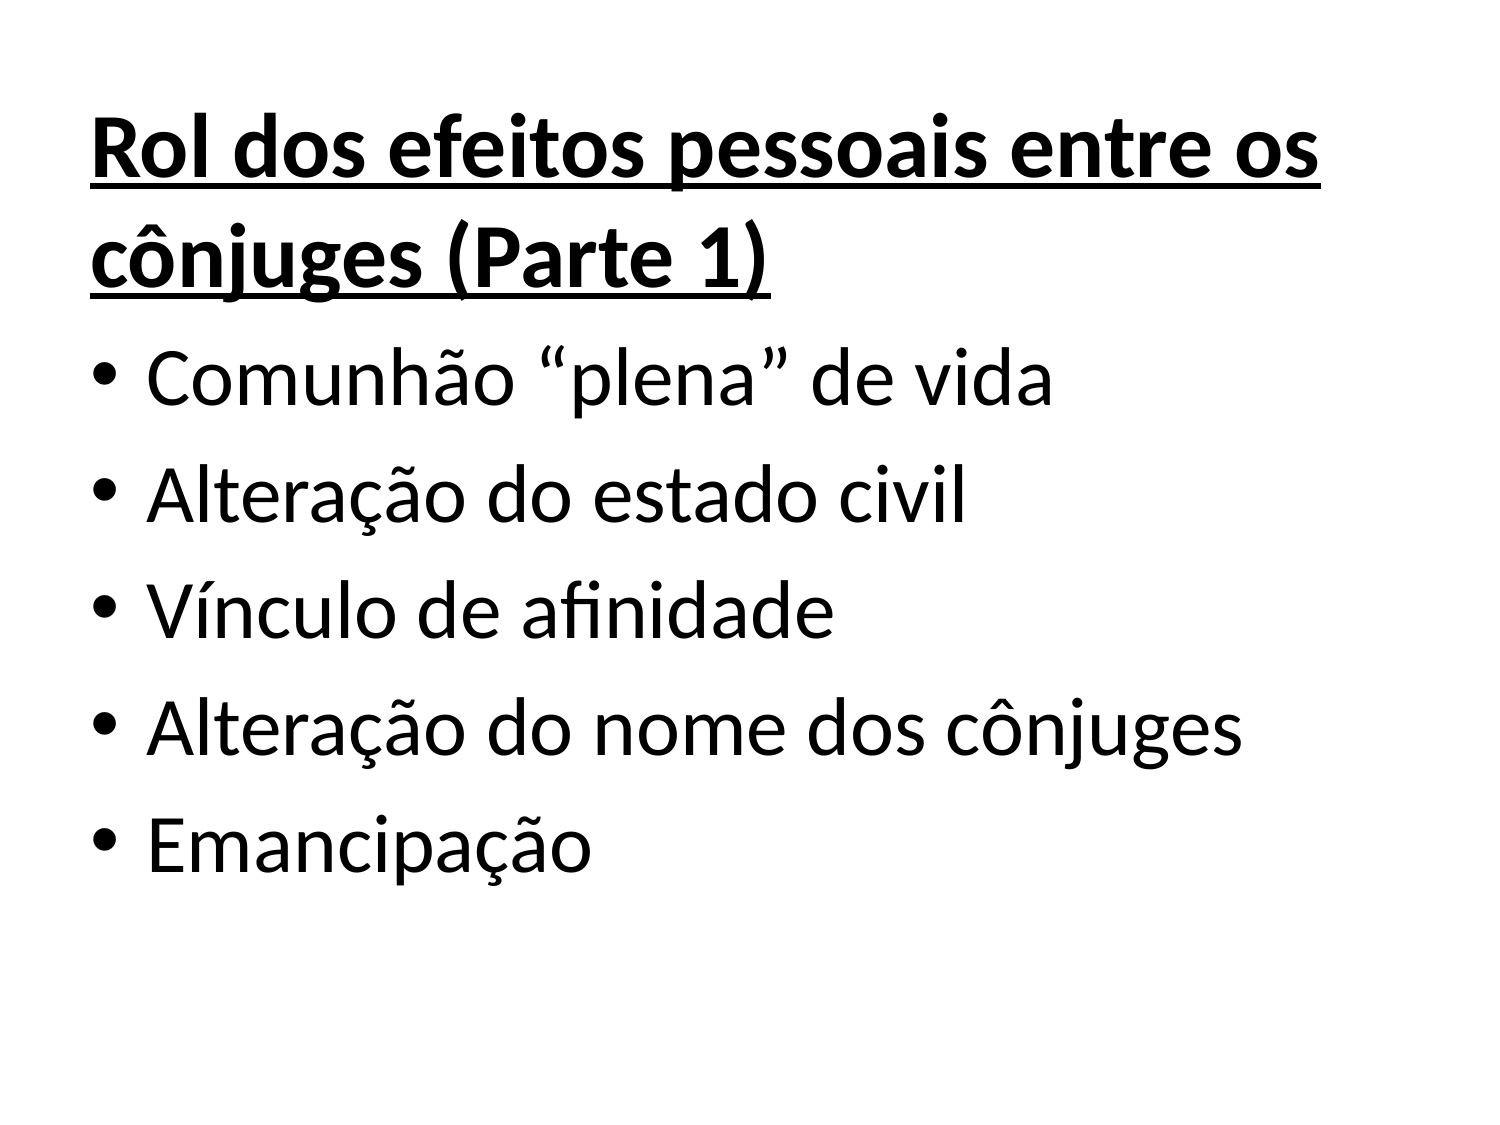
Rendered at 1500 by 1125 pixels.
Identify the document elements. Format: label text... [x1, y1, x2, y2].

list Rol dos efeitos pessoais entre os cônjuges (Parte 1) Comunhão “plena” de vida Alteração do estado civil Vínculo de afinidade Alteração do nome dos cônjuges Emancipação [75, 78, 1425, 1024]
